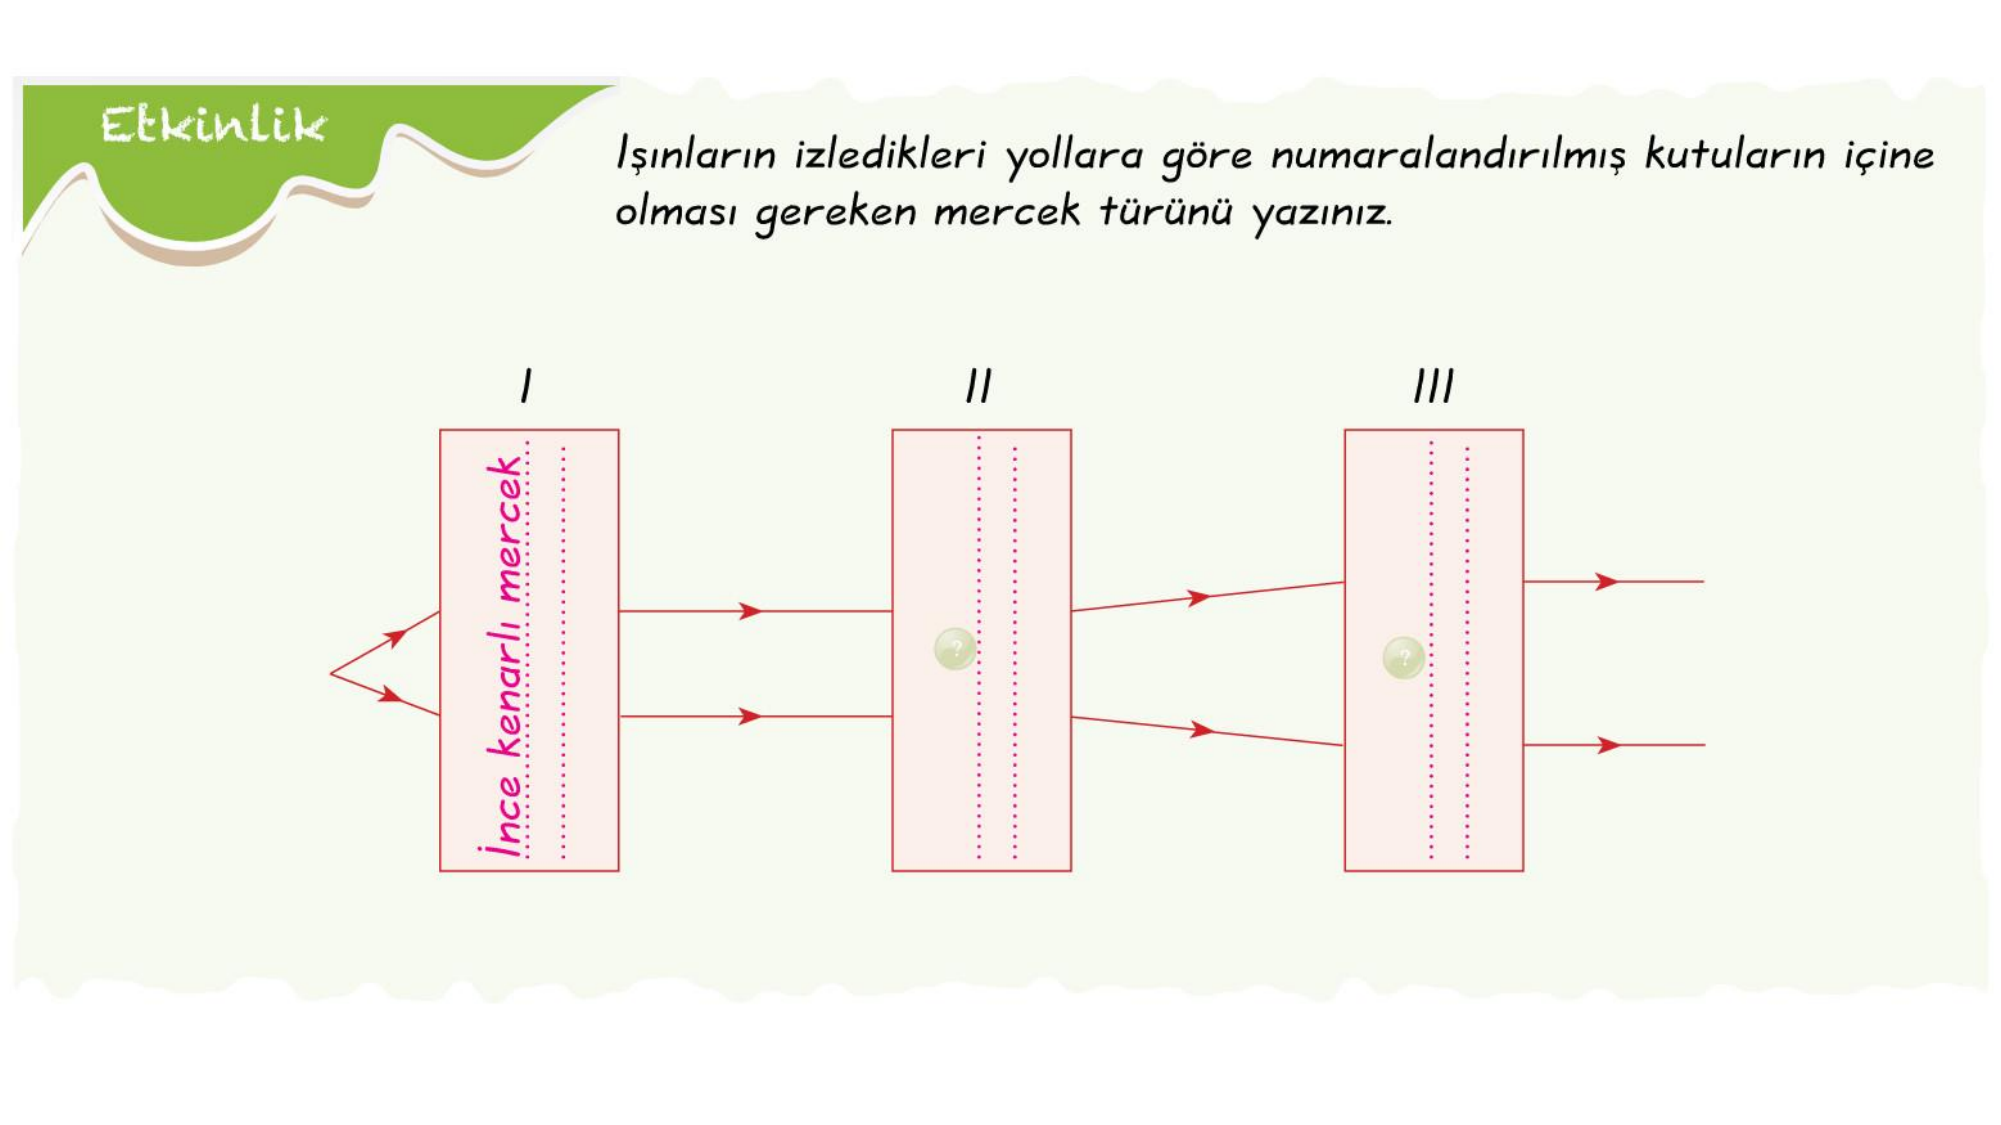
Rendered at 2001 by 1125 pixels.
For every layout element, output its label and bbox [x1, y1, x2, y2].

picture [0, 57, 2000, 1068]
